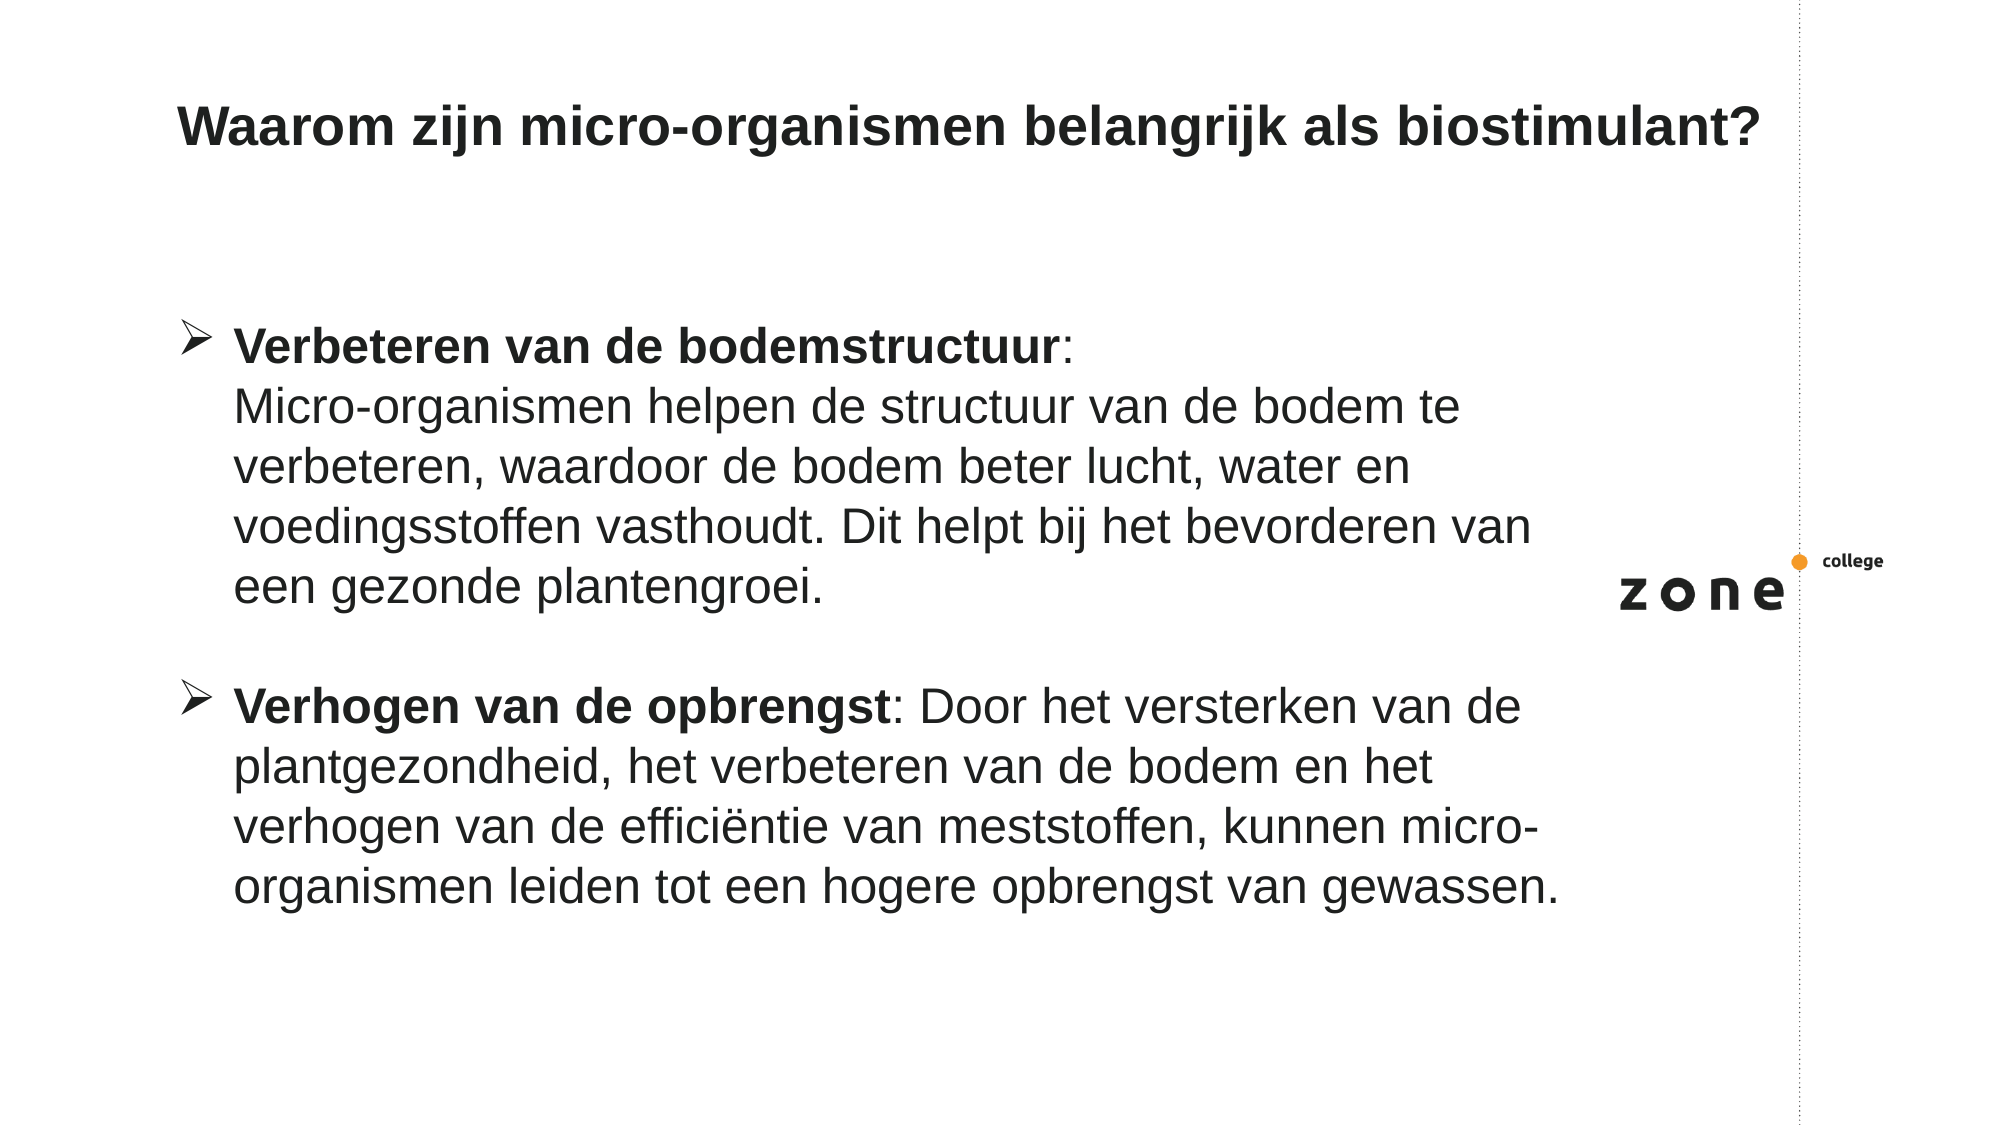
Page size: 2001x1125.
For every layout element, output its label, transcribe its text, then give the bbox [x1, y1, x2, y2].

list Verbeteren van de bodemstructuur: Micro-organismen helpen de structuur van de bodem te verbeteren, waardoor de bodem beter lucht, water en voedingsstoffen vasthoudt. Dit helpt bij het bevorderen van een gezonde plantengroei. Verhogen van de opbrengst: Door het versterken van de plantgezondheid, het verbeteren van de bodem en het verhogen van de efficiëntie van meststoffen, kunnen micro-organismen leiden tot een hogere opbrengst van gewassen. [177, 313, 1597, 1091]
picture [1596, 0, 2001, 1125]
title Waarom zijn micro-organismen belangrijk als biostimulant? [177, 97, 1789, 261]
